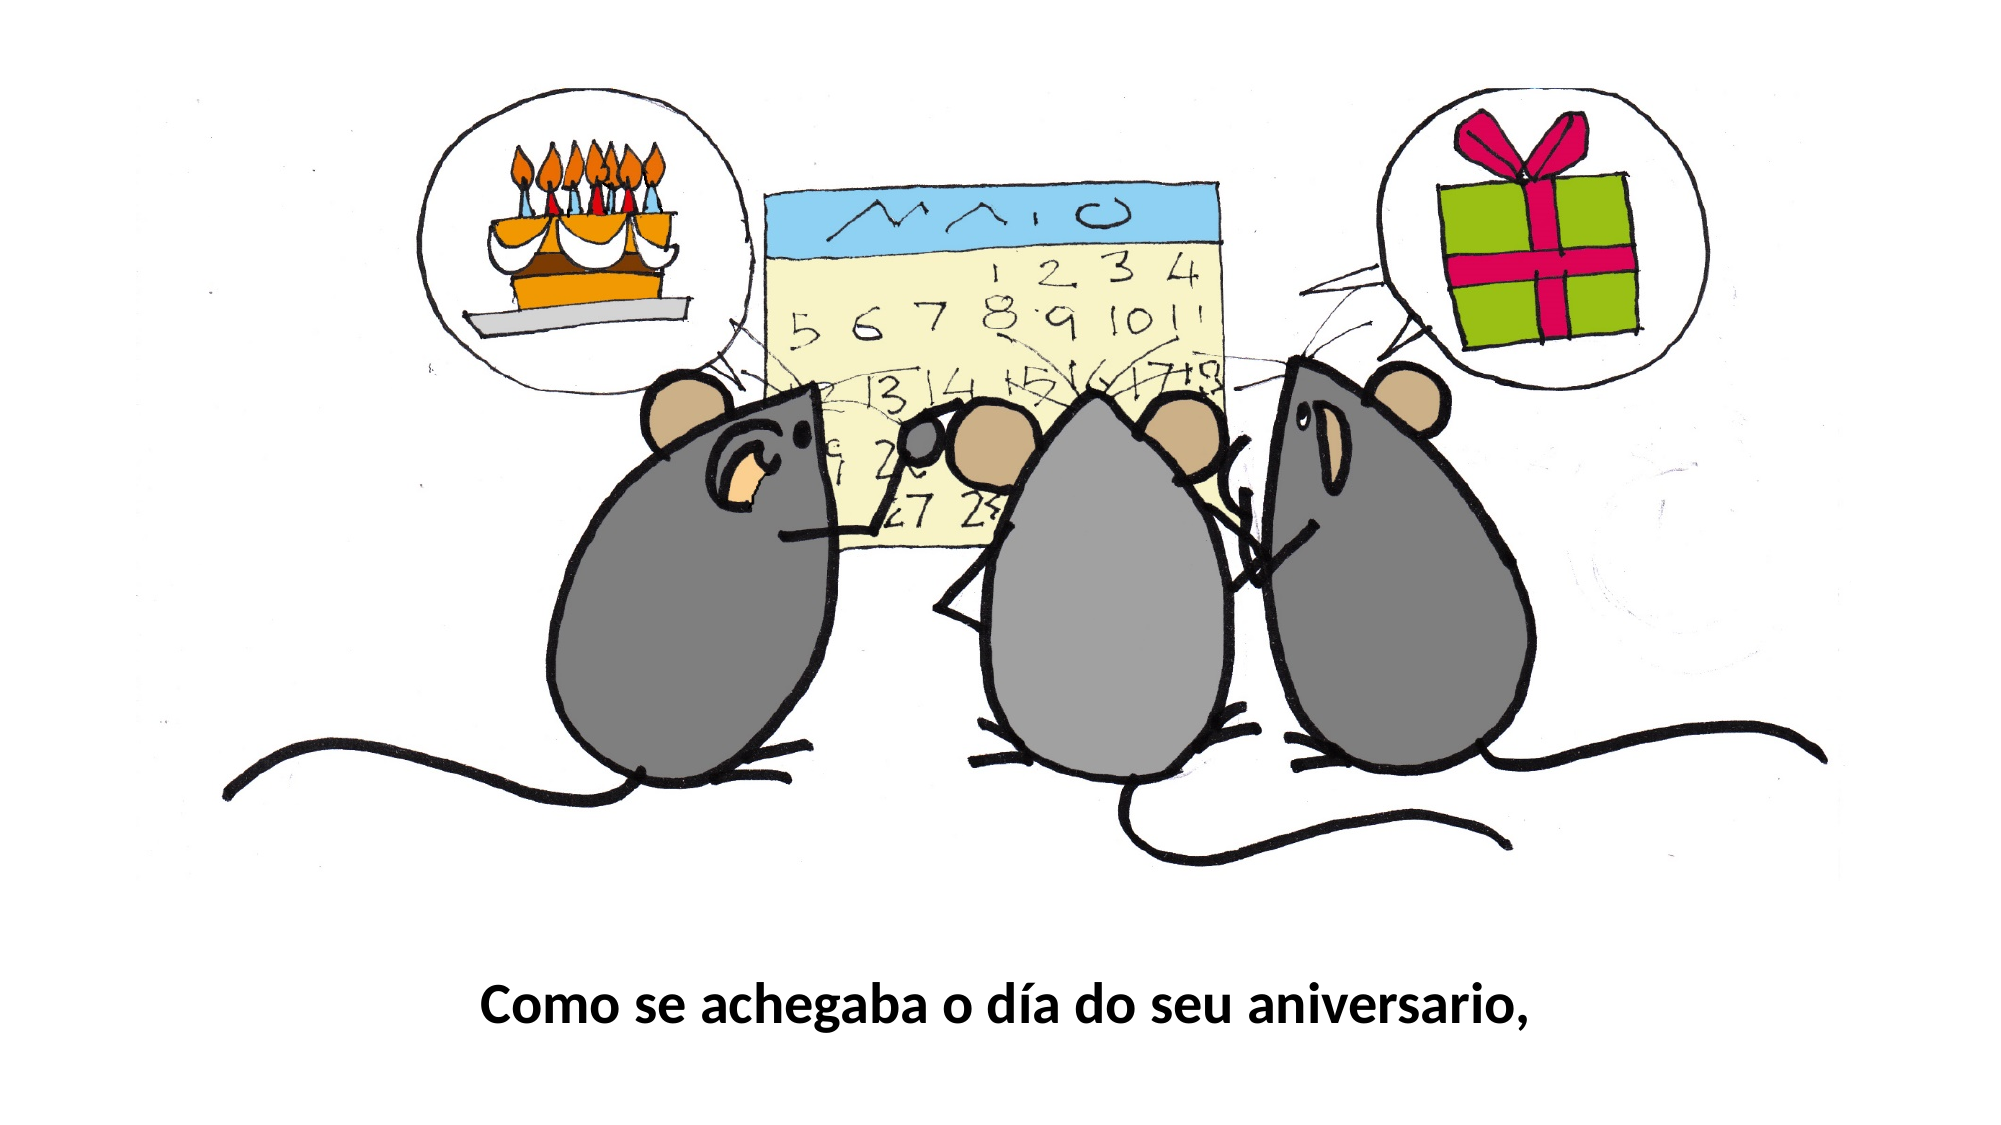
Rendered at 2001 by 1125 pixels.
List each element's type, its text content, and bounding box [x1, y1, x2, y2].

text_box Como se achegaba o día do seu aniversario, [81, 957, 1929, 1043]
picture [136, 68, 1851, 881]
